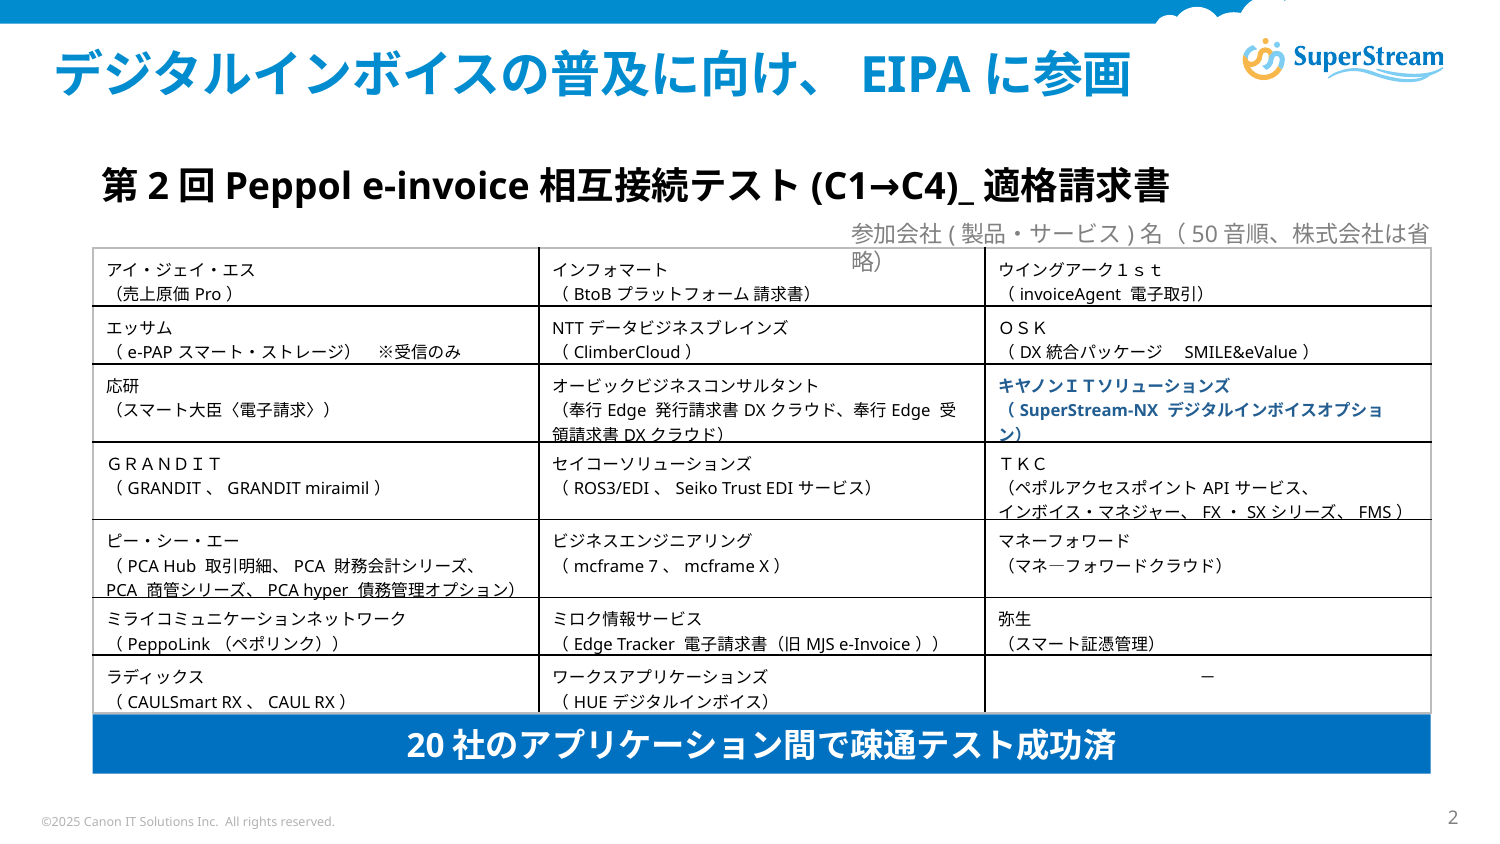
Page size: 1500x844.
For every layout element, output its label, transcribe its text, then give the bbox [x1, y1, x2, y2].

table_cell オービックビジネスコンサルタント （奉行Edge 発行請求書DXクラウド、奉行Edge 受領請求書DXクラウド） [540, 365, 984, 441]
table_cell NTTデータビジネスブレインズ （ClimberCloud） [540, 307, 984, 363]
table_cell ＴＫＣ （ペポルアクセスポイントAPIサービス、 インボイス・マネジャー、FX・SXシリーズ、FMS） [986, 443, 1430, 519]
slide_number 2 [1399, 809, 1459, 832]
table_cell ミライコミュニケーションネットワーク （PeppoLink（ペポリンク）） [94, 598, 538, 654]
table_cell ＯＳＫ （DX統合パッケージ SMILE&eValue） [986, 307, 1430, 363]
text_box 20社のアプリケーション間で疎通テスト成功済 [91, 712, 1433, 776]
table_cell 応研 （スマート大臣〈電子請求〉） [94, 365, 538, 441]
table_cell ビジネスエンジニアリング （mcframe 7、mcframe X） [540, 520, 984, 597]
table_cell ピー・シー・エー （PCA Hub 取引明細、PCA 財務会計シリーズ、 PCA 商管シリーズ、PCA hyper 債務管理オプション） [94, 520, 538, 597]
table_header アイ・ジェイ・エス （売上原価Pro） [94, 249, 538, 305]
table_cell ワークスアプリケーションズ （HUEデジタルインボイス） [540, 656, 984, 712]
table_cell マネーフォワード （マネ―フォワードクラウド） [986, 520, 1430, 597]
table_cell ミロク情報サービス （Edge Tracker 電子請求書（旧MJS e-Invoice）） [540, 598, 984, 654]
table_cell キヤノンＩＴソリューションズ （SuperStream-NX デジタルインボイスオプション） [986, 365, 1430, 441]
footer ©2025 Canon IT Solutions Inc. All rights reserved. [41, 809, 396, 832]
table_cell ＧＲＡＮＤＩＴ （GRANDIT、GRANDIT miraimil） [94, 443, 538, 519]
table_cell セイコーソリューションズ （ROS3/EDI、Seiko Trust EDIサービス） [540, 443, 984, 519]
text_box 第2回Peppol e-invoice相互接続テスト(C1→C4)_適格請求書 [86, 154, 1186, 215]
table_cell エッサム （e-PAPスマート・ストレージ） ※受信のみ [94, 307, 538, 363]
table_cell ラディックス （CAULSmart RX、CAUL RX） [94, 656, 538, 712]
table_cell 弥生 （スマート証憑管理） [986, 598, 1430, 654]
title デジタルインボイスの普及に向け、EIPAに参画 [53, 42, 1235, 102]
table_header ウイングアーク１ｓｔ （invoiceAgent 電子取引） [986, 249, 1430, 305]
table_header インフォマート （BtoBプラットフォーム 請求書） [540, 249, 984, 305]
table_cell － [986, 656, 1430, 712]
text_box 参加会社(製品・サービス)名（50音順、株式会社は省略） [836, 212, 1483, 282]
